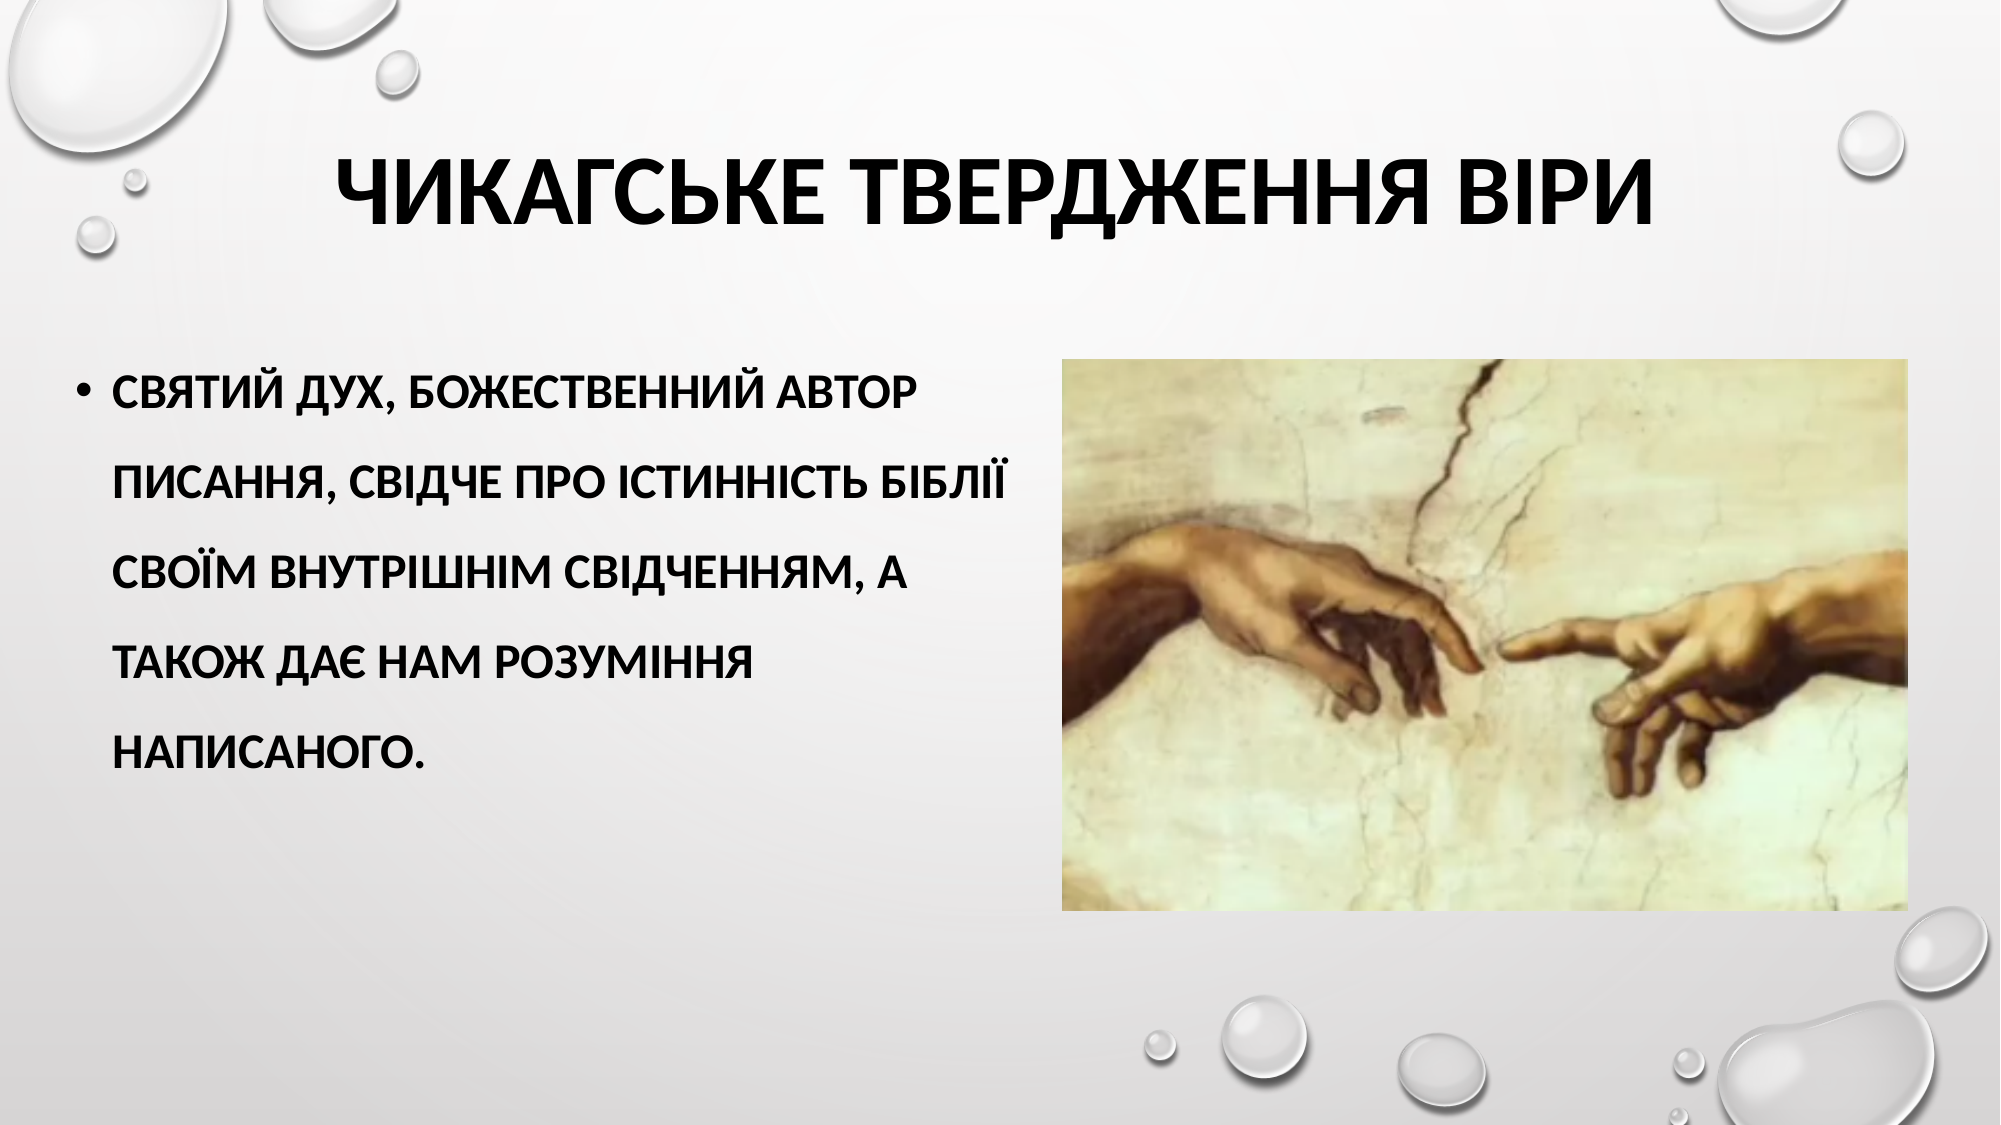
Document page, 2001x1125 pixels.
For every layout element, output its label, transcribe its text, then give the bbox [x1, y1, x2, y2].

title Чикагське твердження віри [85, 23, 1908, 286]
picture [0, 0, 2000, 1125]
list Святий Дух, божественний автор Писання, свідче про істинність Біблії своїм внутрішнім свідченням, а також дає нам розуміння написаного. [60, 321, 1047, 1057]
